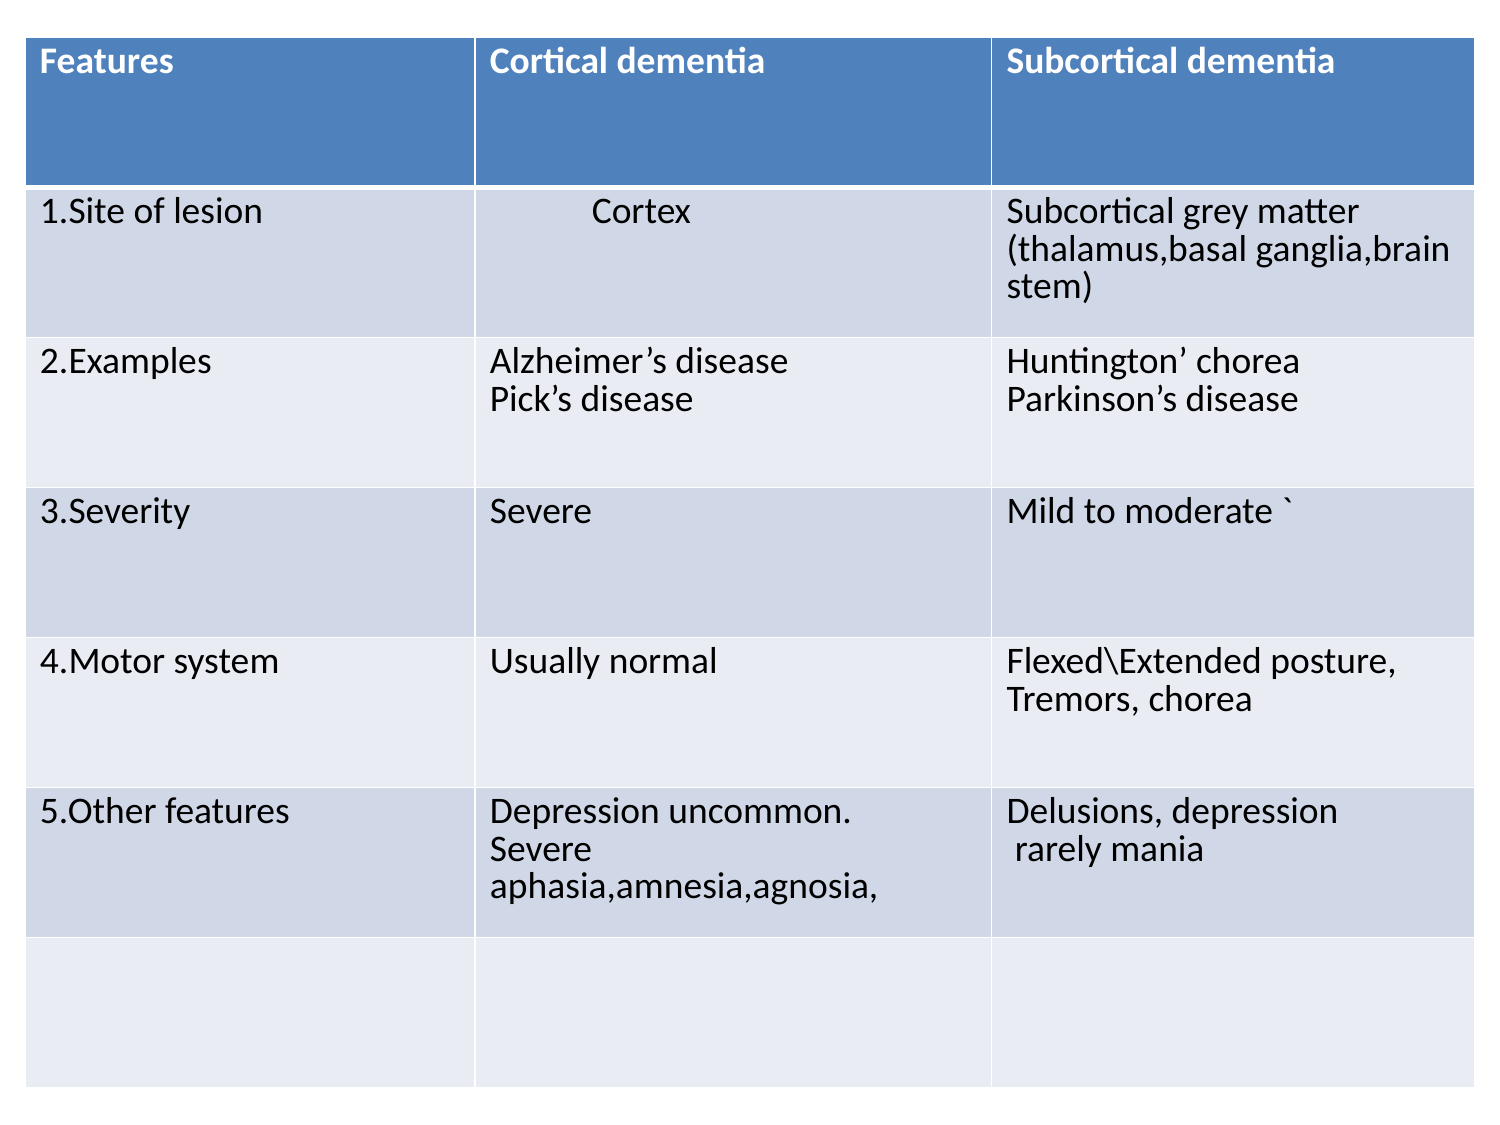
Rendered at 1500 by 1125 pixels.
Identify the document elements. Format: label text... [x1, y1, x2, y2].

table_cell Severe [476, 488, 991, 637]
table_cell 1.Site of lesion [26, 190, 474, 337]
table_cell Flexed\Extended posture, Tremors, chorea [992, 638, 1474, 787]
table_cell 3.Severity [26, 488, 474, 637]
table_cell Alzheimer’s disease Pick’s disease [476, 338, 991, 487]
table_cell [26, 938, 474, 1087]
table_cell Subcortical grey matter (thalamus,basal ganglia,brain stem) [992, 190, 1474, 337]
table_cell 2.Examples [26, 338, 474, 487]
table_header Features [26, 38, 474, 185]
table_cell [992, 938, 1474, 1087]
table_cell Mild to moderate ` [992, 488, 1474, 637]
table_header Subcortical dementia [992, 38, 1474, 185]
table_cell Huntington’ chorea Parkinson’s disease [992, 338, 1474, 487]
table_header Cortical dementia [476, 38, 991, 185]
table_cell Delusions, depression rarely mania [992, 788, 1474, 937]
table_cell 5.Other features [26, 788, 474, 937]
table_cell Usually normal [476, 638, 991, 787]
table_cell Depression uncommon. Severe aphasia,amnesia,agnosia, [476, 788, 991, 937]
table_cell Cortex [476, 190, 991, 337]
table_cell [476, 938, 991, 1087]
table_cell 4.Motor system [26, 638, 474, 787]
